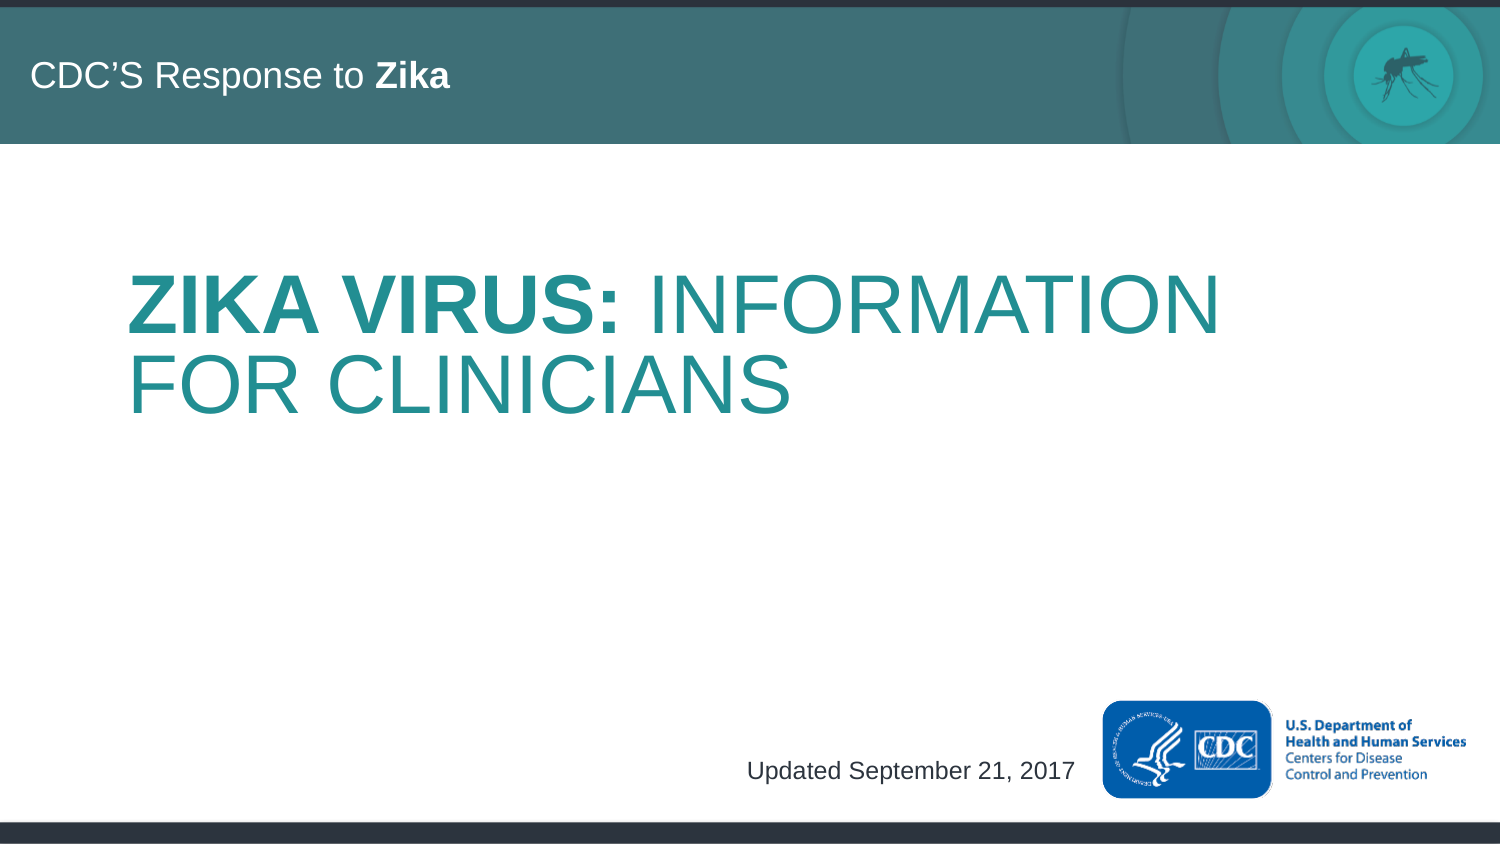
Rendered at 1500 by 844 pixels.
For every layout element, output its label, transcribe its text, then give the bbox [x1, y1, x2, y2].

text_box Updated September 21, 2017 [708, 747, 1092, 793]
picture [1101, 699, 1466, 800]
picture [0, 0, 1500, 144]
title ZIKA VIRUS: INFORMATION FOR CLINICIANS [112, 262, 1388, 443]
